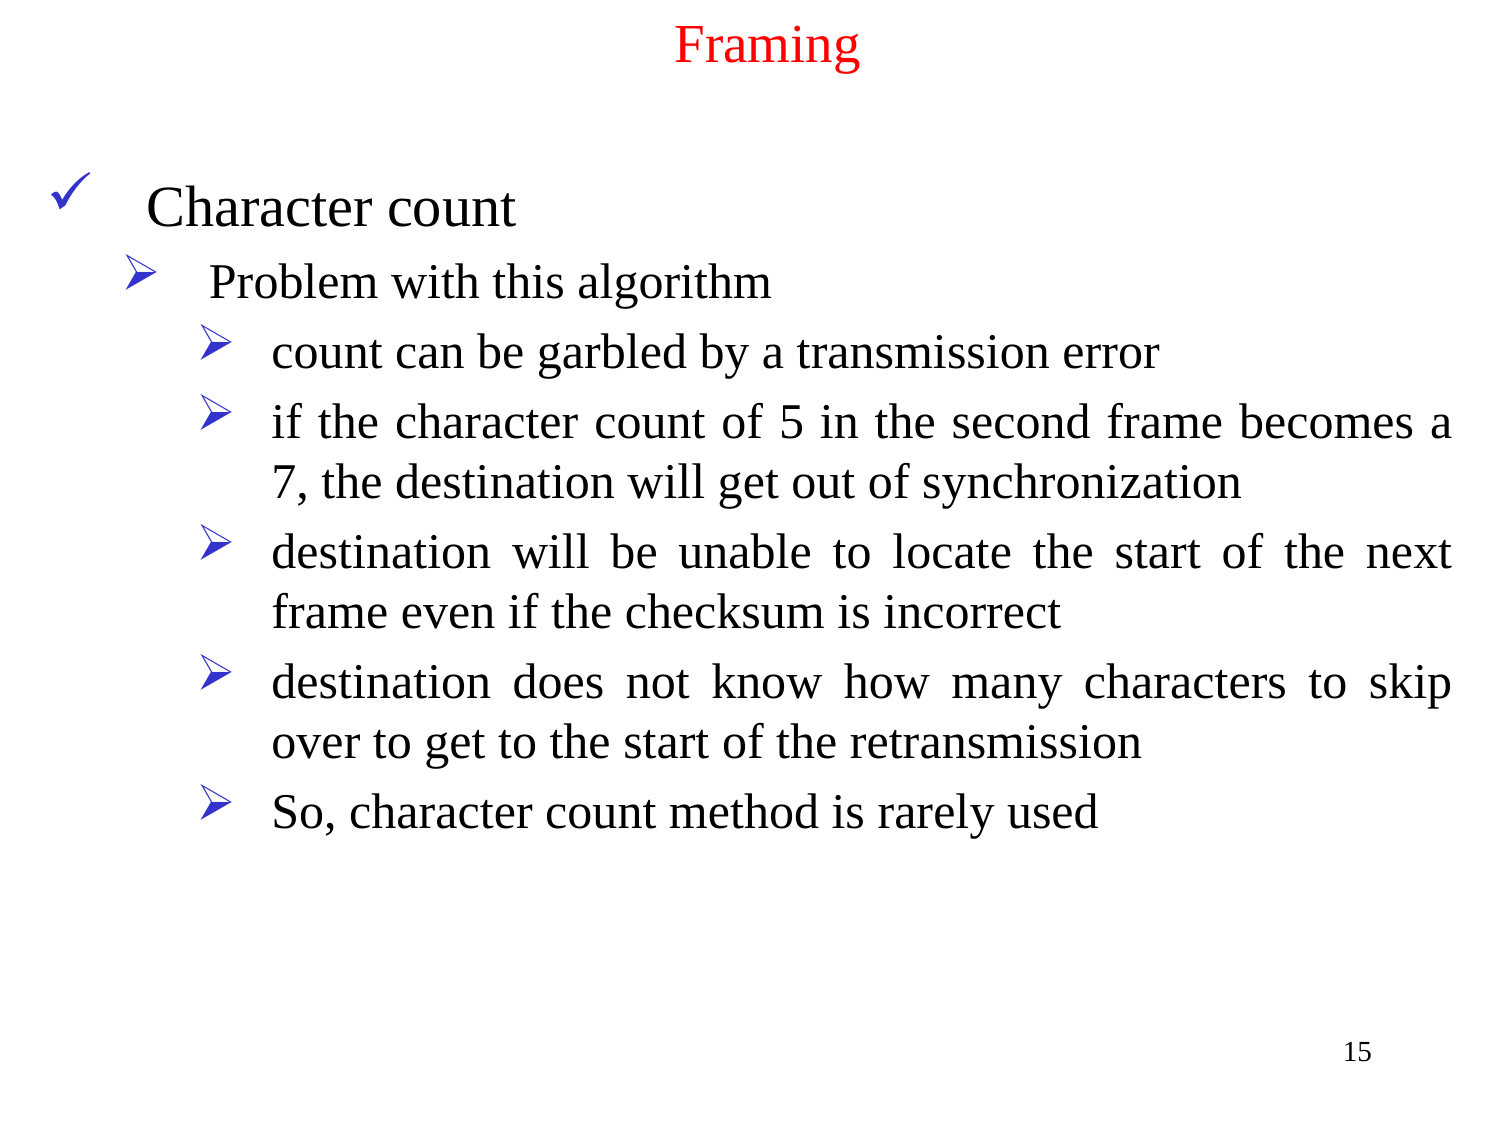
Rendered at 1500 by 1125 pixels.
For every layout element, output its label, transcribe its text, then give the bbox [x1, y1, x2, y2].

slide_number 15 [1074, 1024, 1388, 1101]
list Character count Problem with this algorithm count can be garbled by a transmission error if the character count of 5 in the second frame becomes a 7, the destination will get out of synchronization destination will be unable to locate the start of the next frame even if the checksum is incorrect destination does not know how many characters to skip over to get to the start of the retransmission So, character count method is rarely used [31, 160, 1469, 925]
title Framing [21, 0, 1500, 82]
